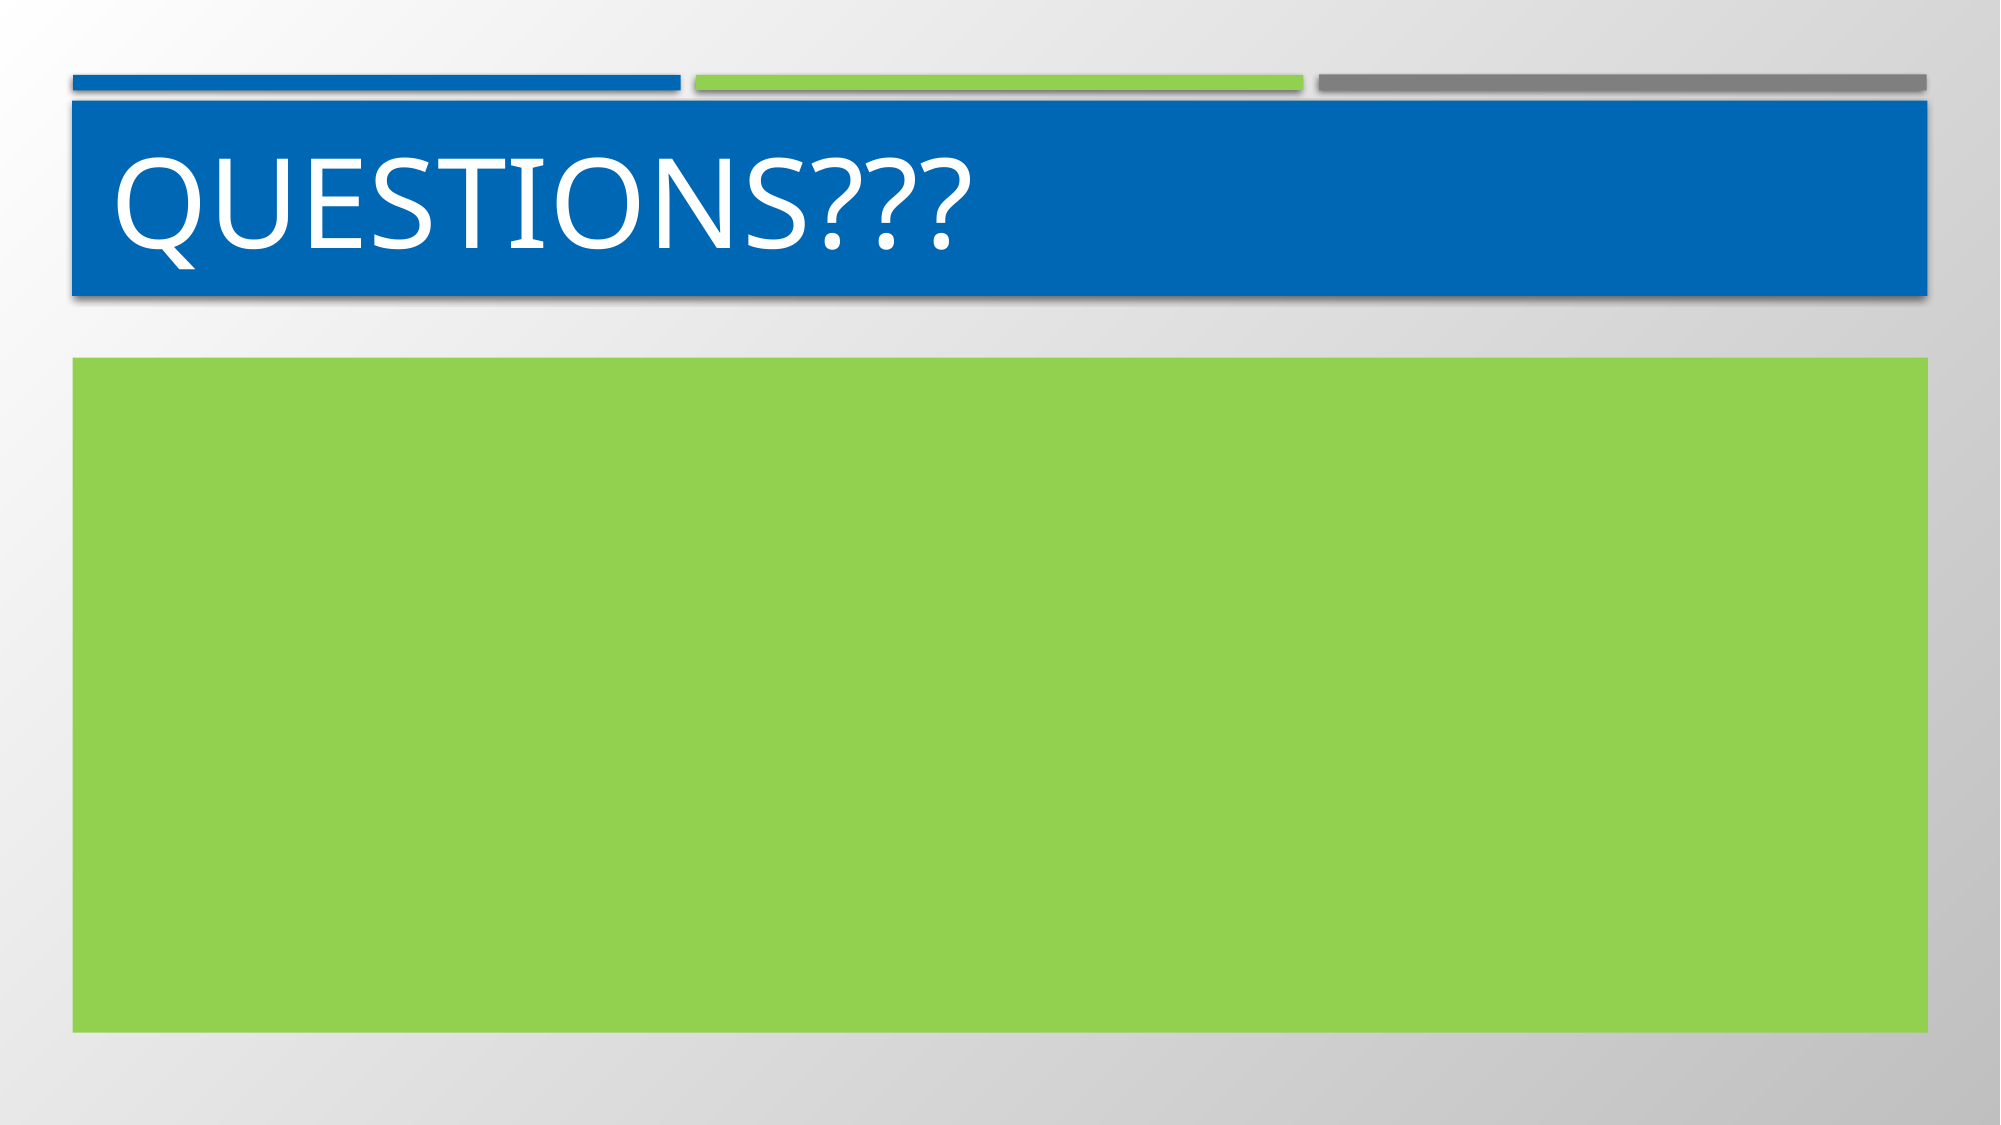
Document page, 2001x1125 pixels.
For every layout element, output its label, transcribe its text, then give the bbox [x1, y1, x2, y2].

title Questions??? [95, 115, 1905, 282]
text_box [71, 356, 1930, 1034]
